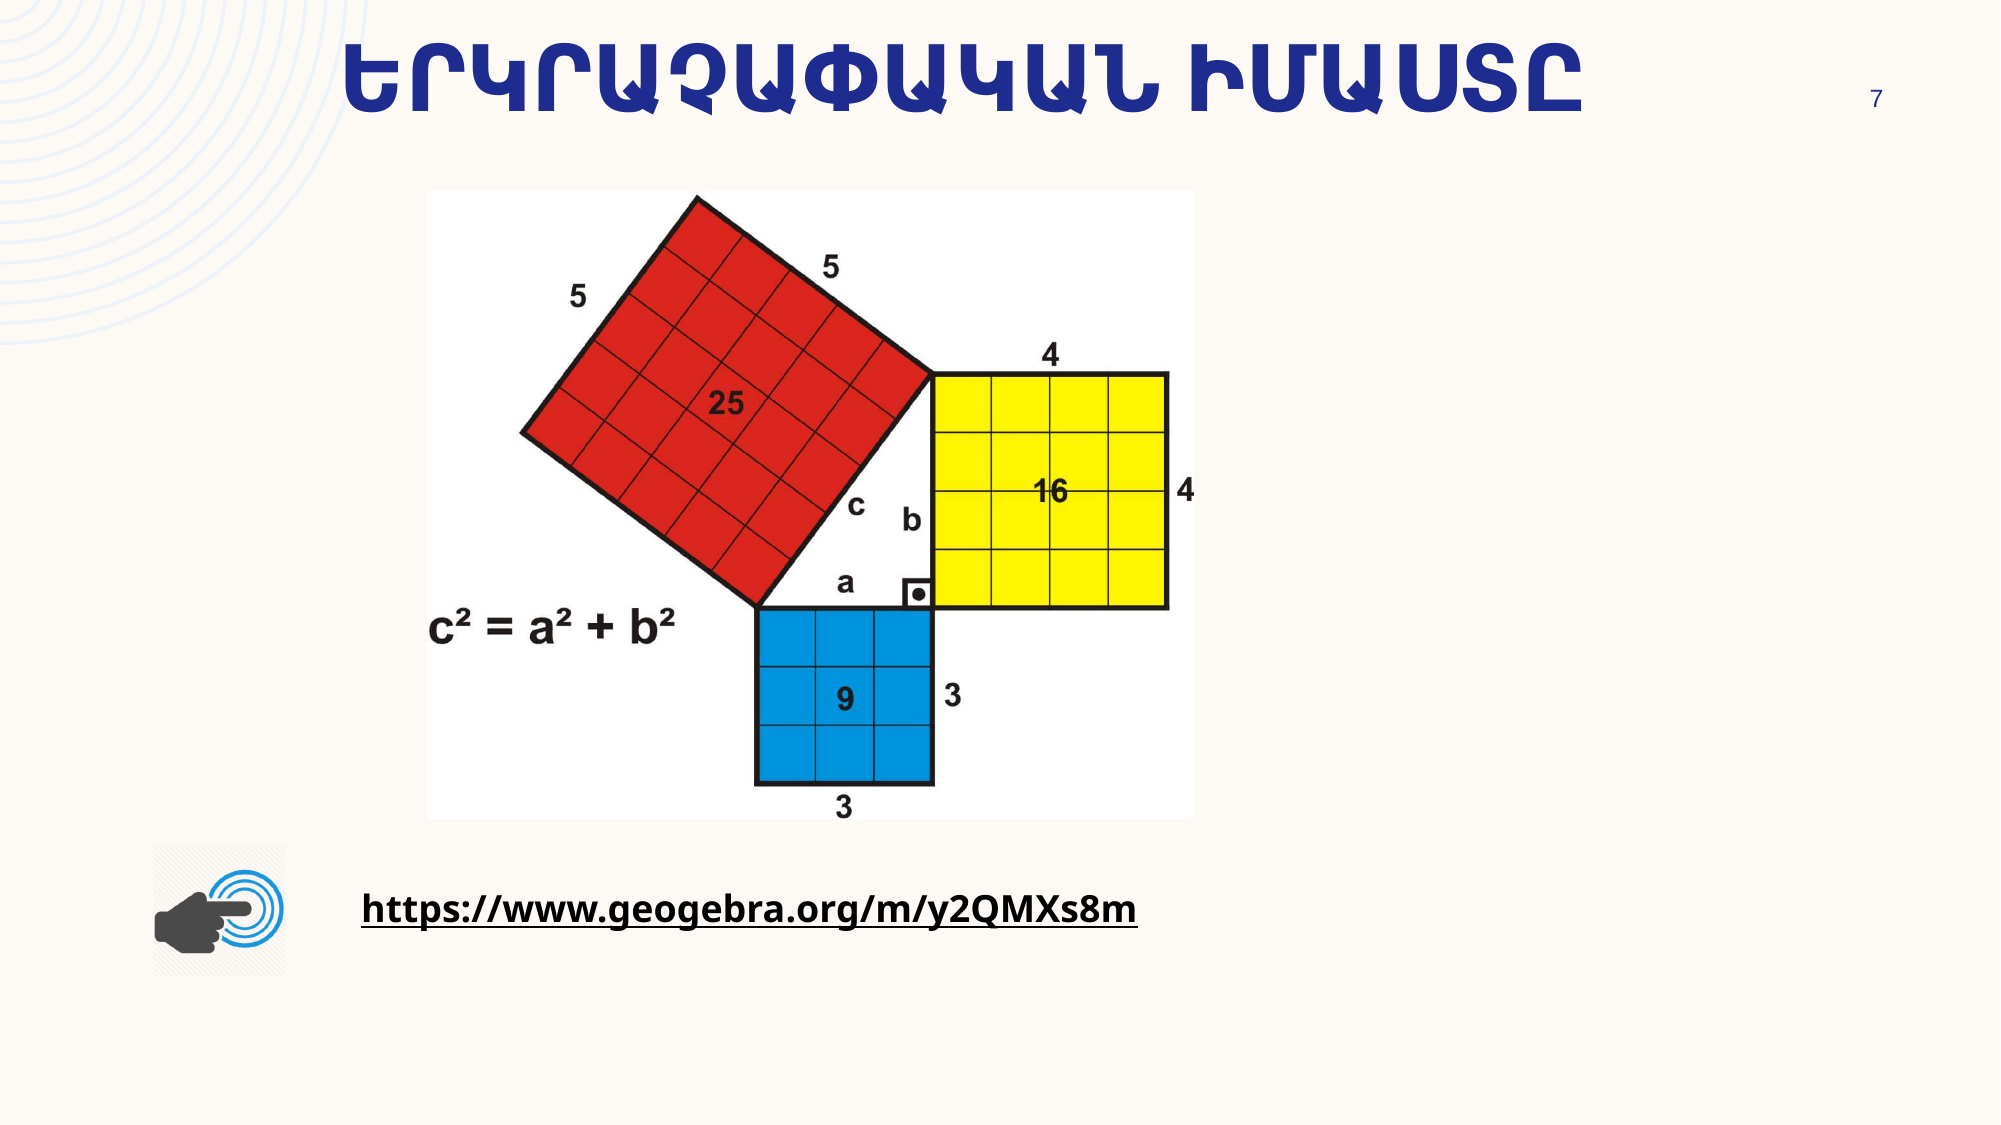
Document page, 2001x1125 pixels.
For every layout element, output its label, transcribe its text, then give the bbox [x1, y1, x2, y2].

picture [427, 191, 1194, 820]
title Երկրաչափական իմաստը [88, 11, 1839, 138]
picture [152, 843, 287, 978]
slide_number 7 [1795, 75, 1958, 120]
list https://www.geogebra.org/m/y2QMXs8m [346, 877, 2000, 990]
